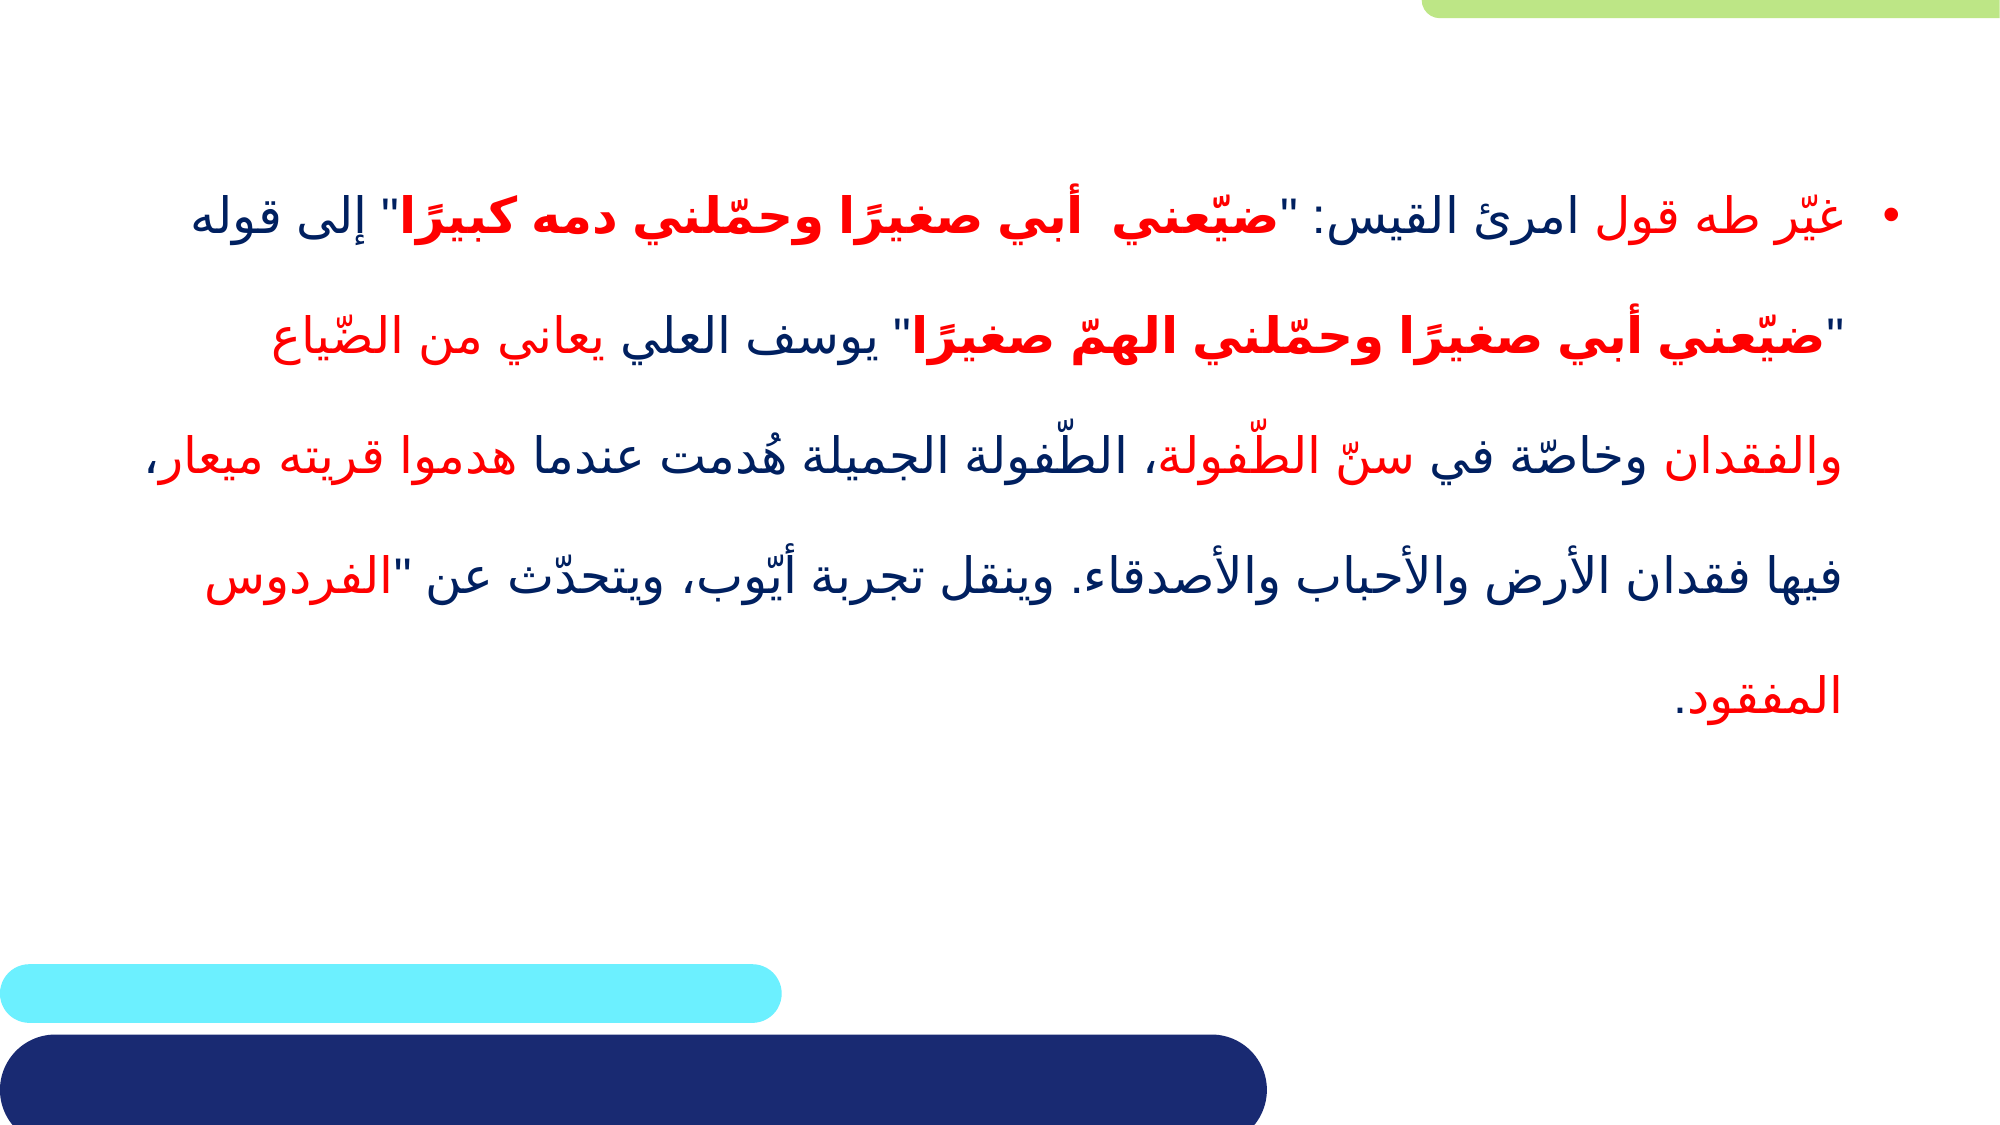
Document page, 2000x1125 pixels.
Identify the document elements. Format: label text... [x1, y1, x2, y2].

list غيّر طه قول امرئ القيس: "ضيّعني أبي صغيرًا وحمّلني دمه كبيرًا" إلى قوله "ضيّعني أبي صغيرًا وحمّلني الهمّ صغيرًا" يوسف العلي يعاني من الضّياع والفقدان وخاصّة في سنّ الطّفولة، الطّفولة الجميلة هُدمت عندما هدموا قريته ميعار، فيها فقدان الأرض والأحباب والأصدقاء. وينقل تجربة أيّوب، ويتحدّث عن "الفردوس المفقود. [84, 116, 1916, 965]
